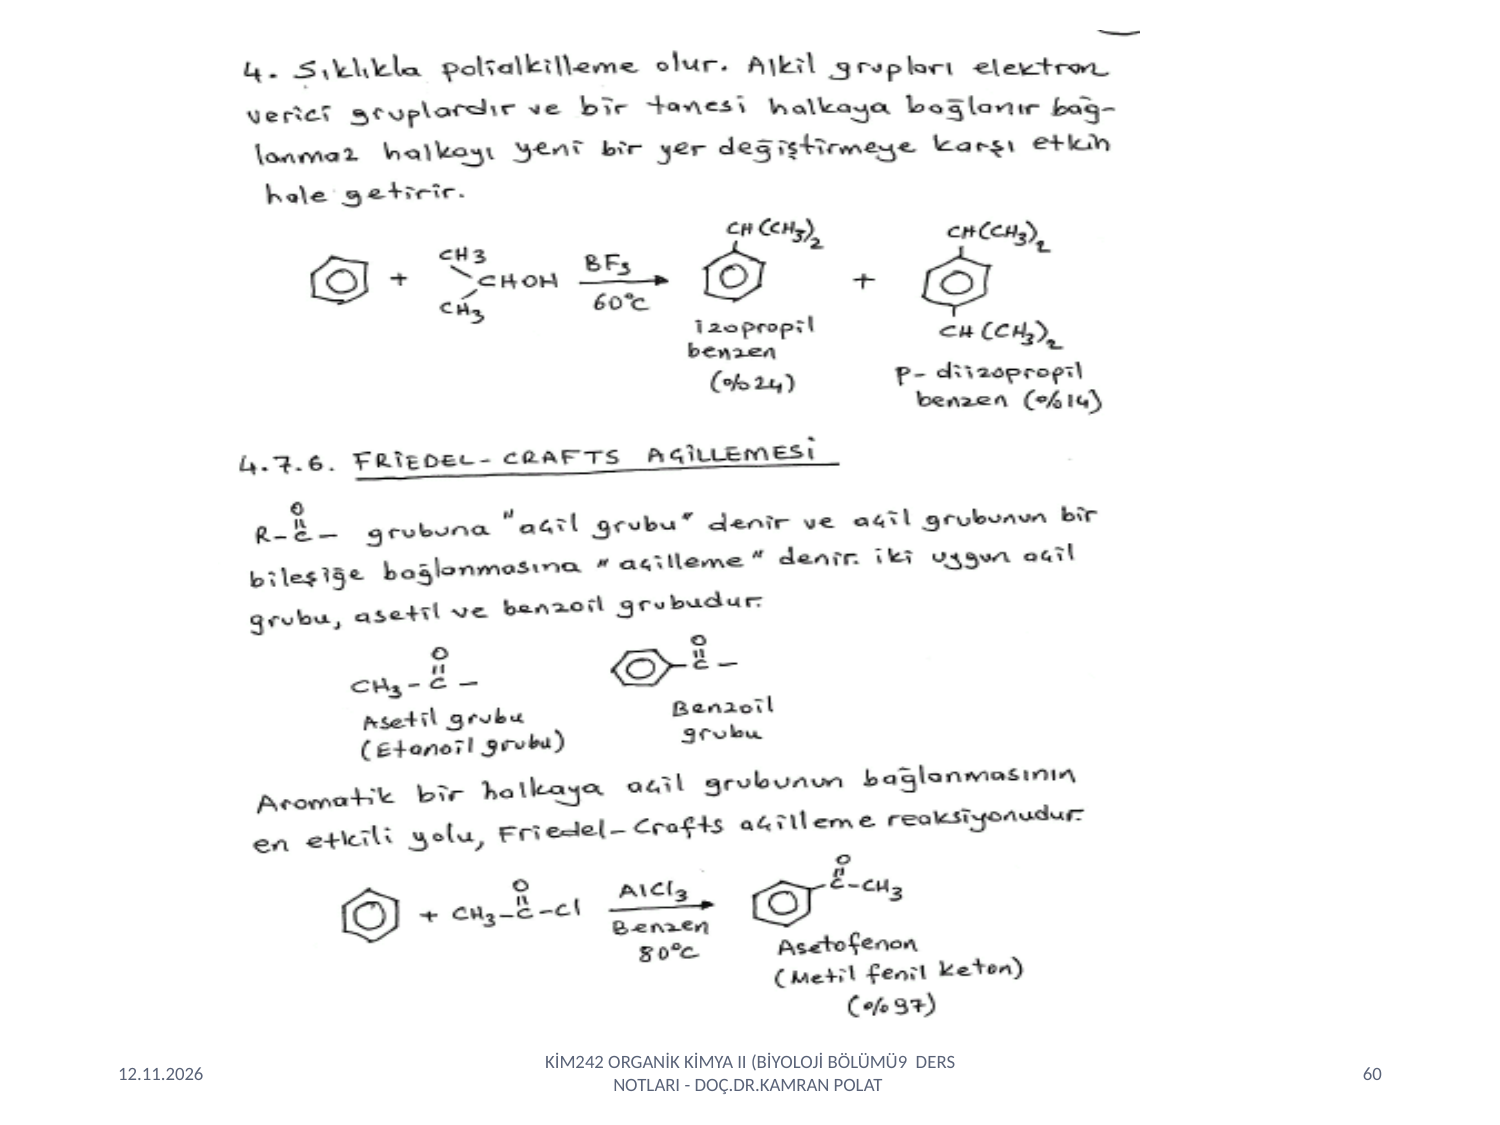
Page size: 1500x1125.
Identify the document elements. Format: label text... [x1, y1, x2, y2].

picture [218, 30, 1140, 1035]
footer KİM242 ORGANİK KİMYA II (BİYOLOJİ BÖLÜMÜ9 DERS NOTLARI - DOÇ.DR.KAMRAN POLAT [496, 1042, 1004, 1103]
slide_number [103, 1042, 441, 1103]
slide_number 60 [1059, 1042, 1397, 1103]
